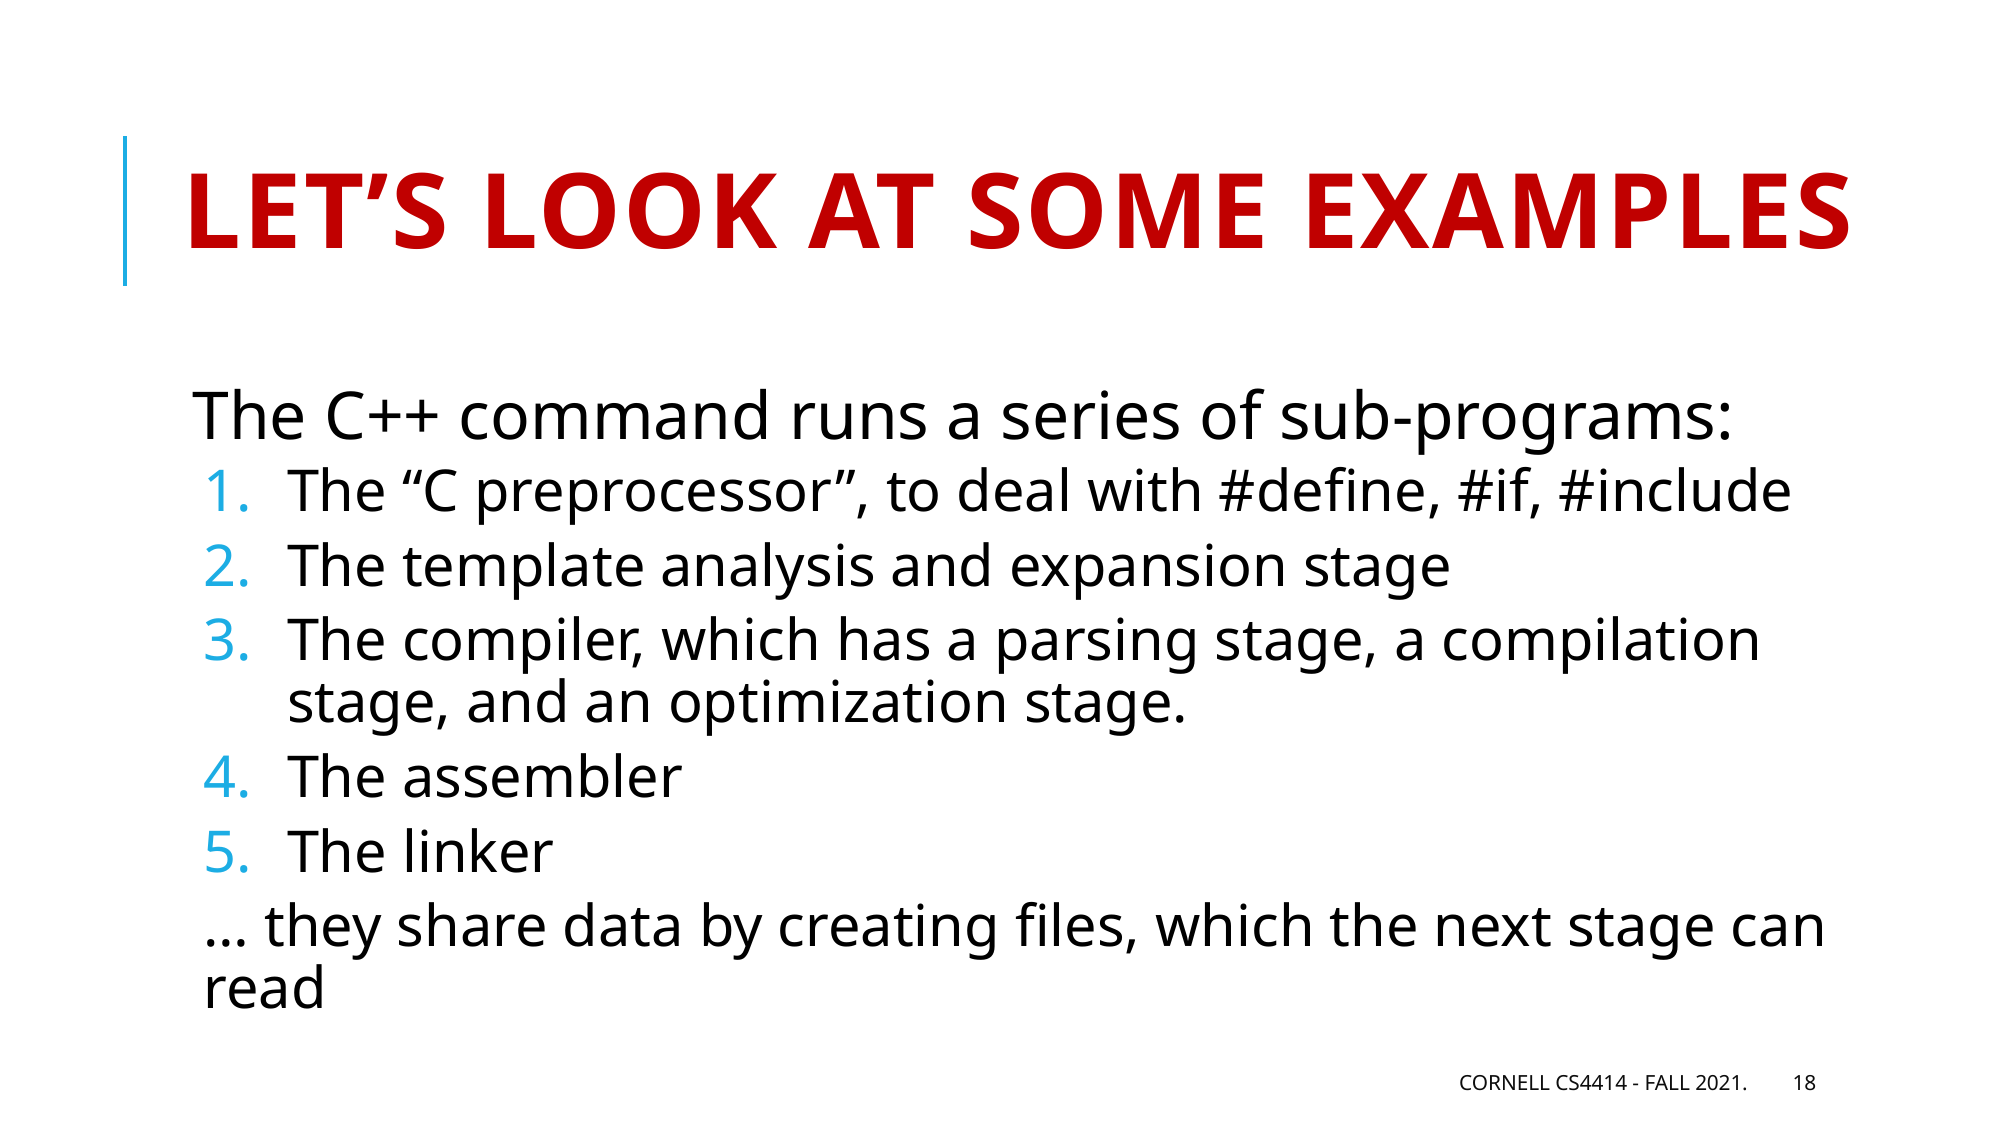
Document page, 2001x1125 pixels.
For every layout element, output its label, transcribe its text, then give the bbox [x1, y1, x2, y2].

footer Cornell CS4414 - Fall 2021. [794, 1061, 1763, 1107]
list The C++ command runs a series of sub-programs: The “C preprocessor”, to deal with #define, #if, #include The template analysis and expansion stage The compiler, which has a parsing stage, a compilation stage, and an optimization stage. The assembler The linker … they share data by creating files, which the next stage can read [168, 375, 1914, 1035]
title Let’s look at some examples [168, 96, 1914, 342]
slide_number 18 [1777, 1061, 1938, 1107]
